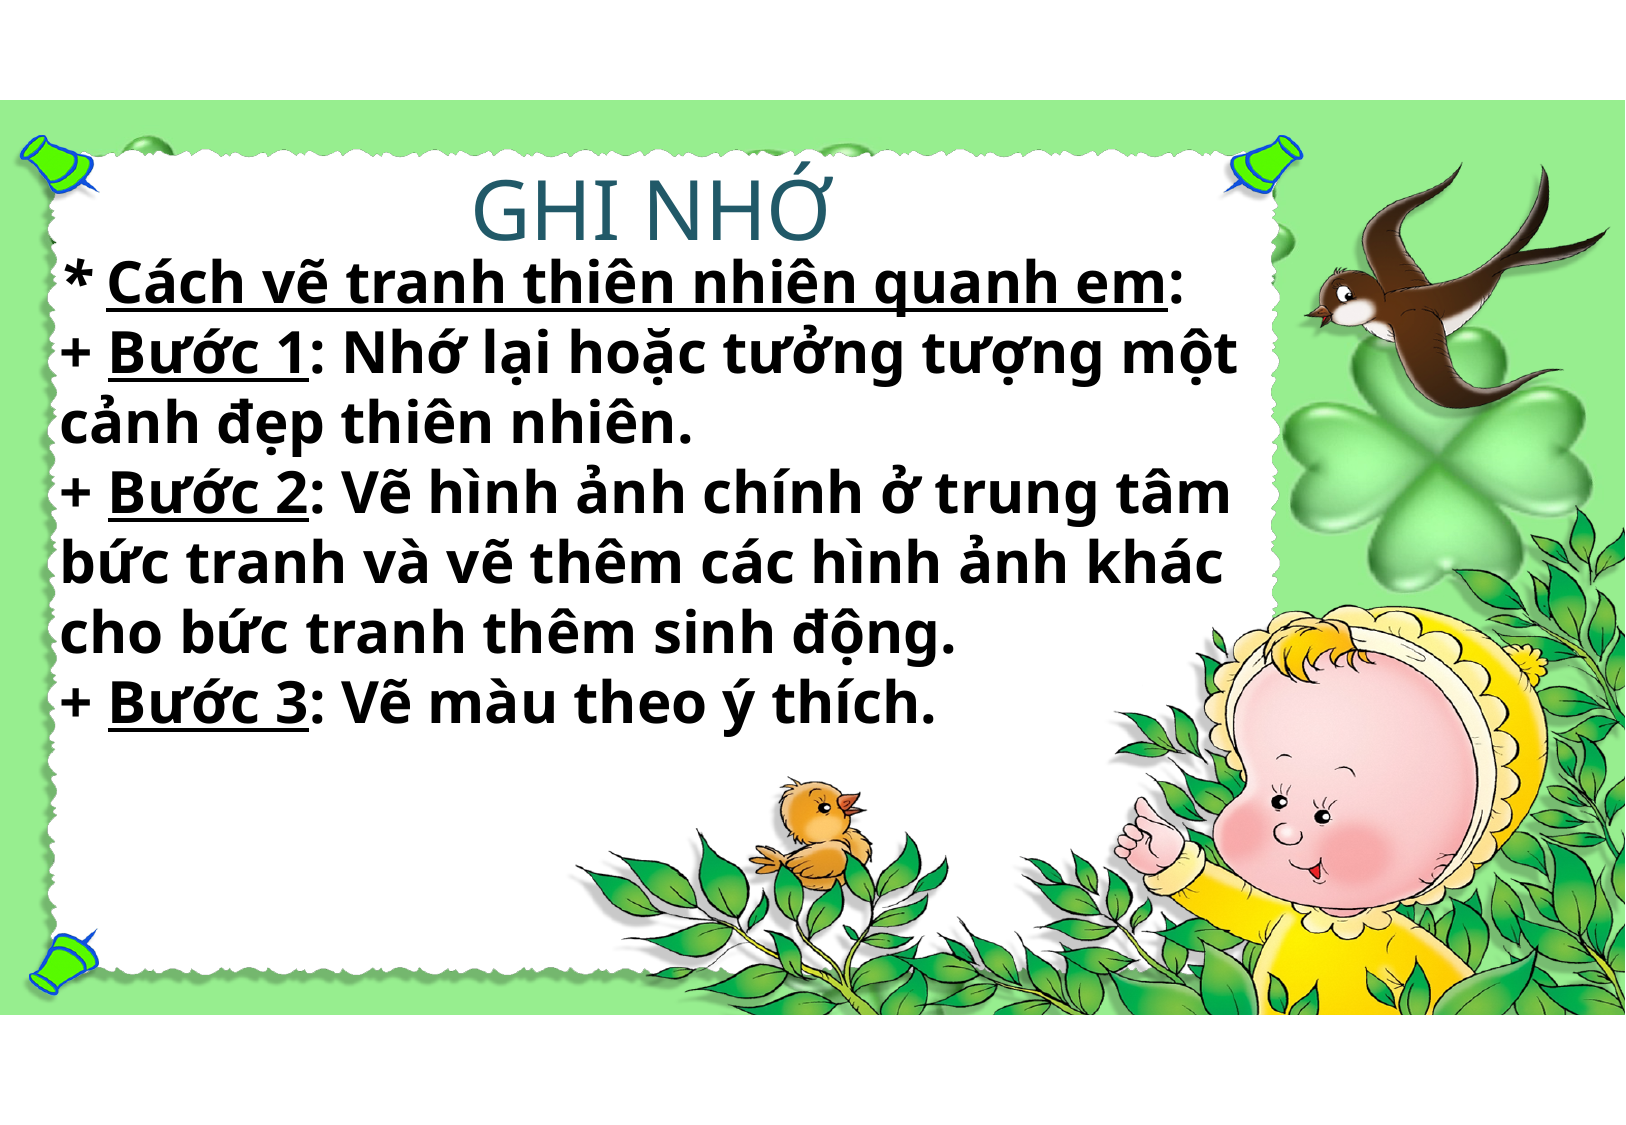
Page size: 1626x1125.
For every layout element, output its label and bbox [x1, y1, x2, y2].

picture [0, 100, 1625, 1015]
